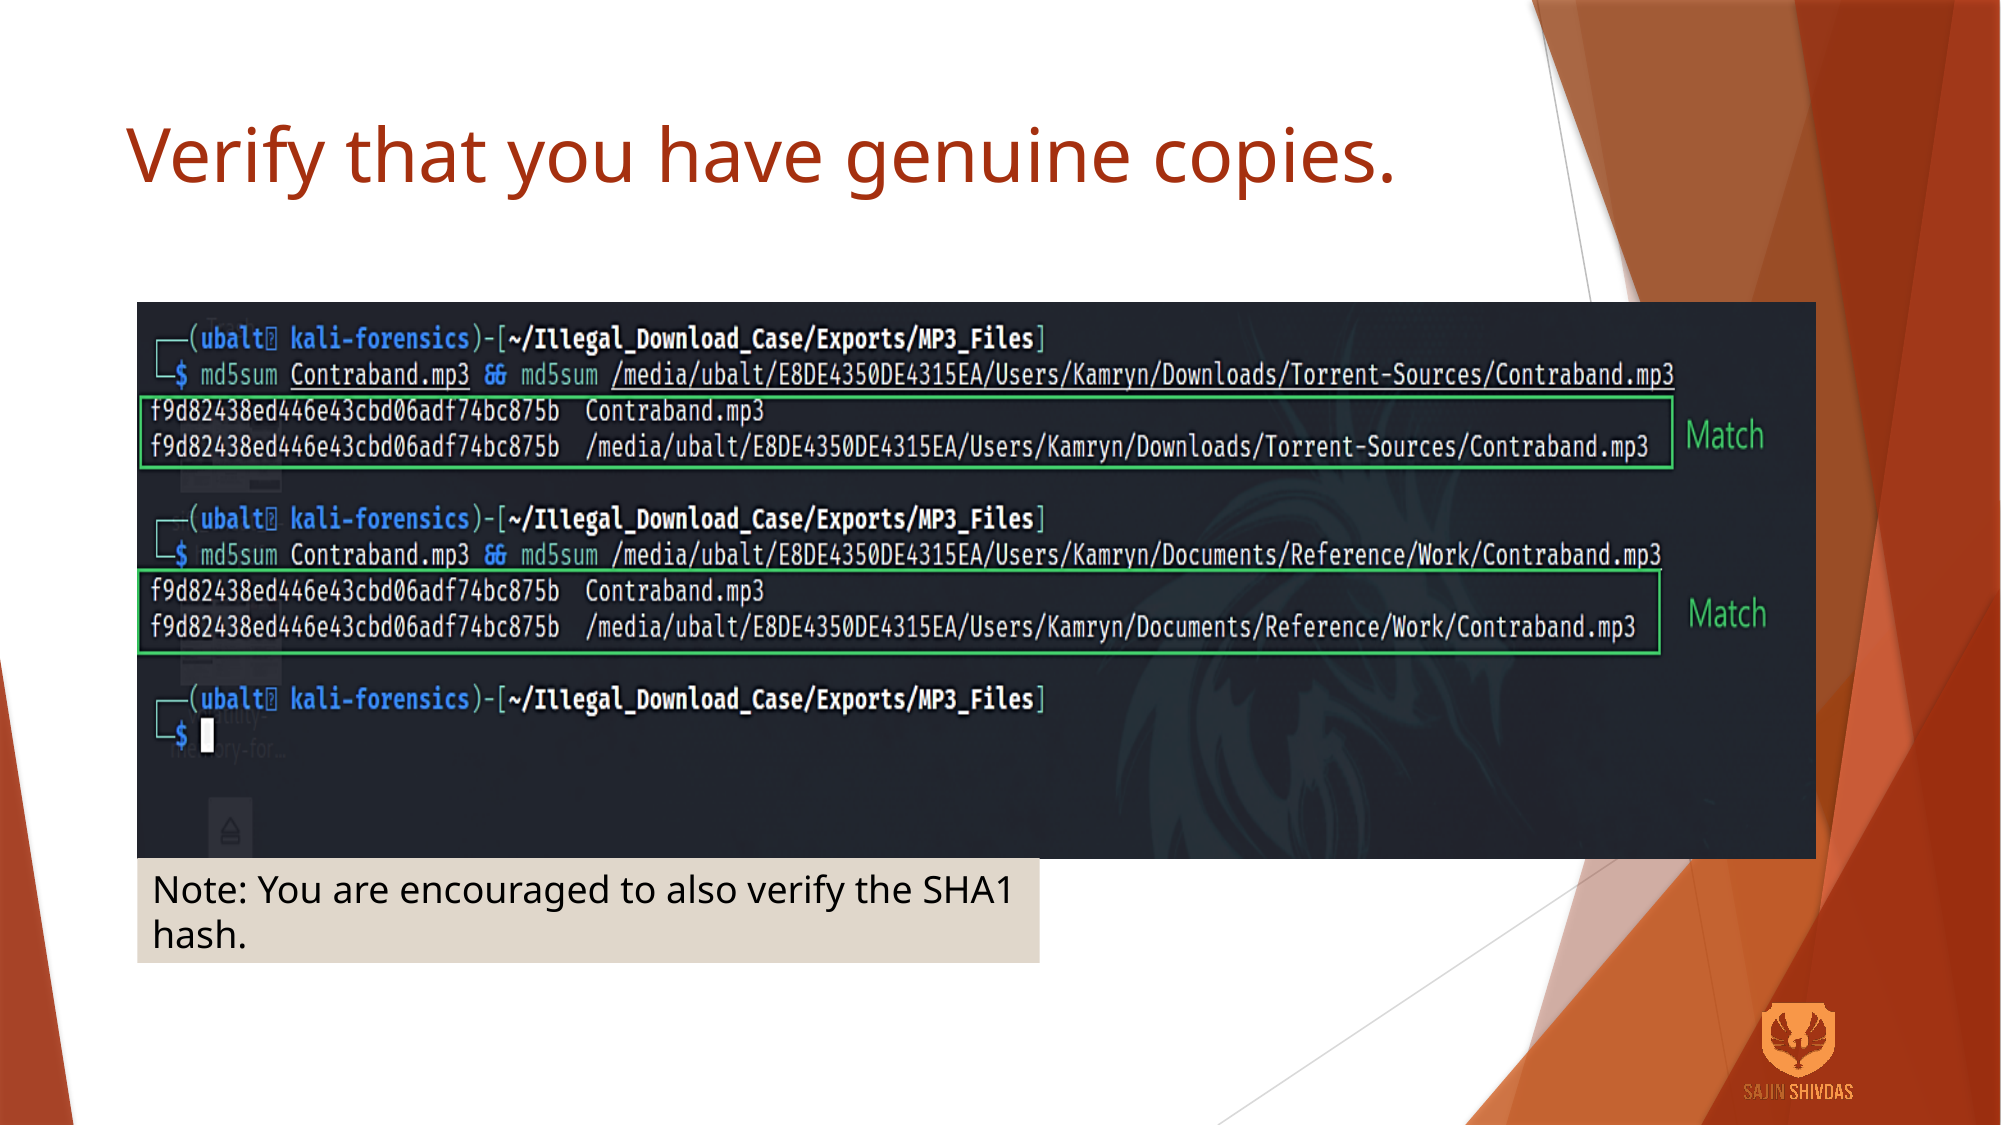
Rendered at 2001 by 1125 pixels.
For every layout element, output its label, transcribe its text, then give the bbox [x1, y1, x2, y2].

title Verify that you have genuine copies. [111, 99, 1522, 317]
picture [1736, 996, 1863, 1108]
text_box Note: You are encouraged to also verify the SHA1 hash. [137, 868, 1040, 963]
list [136, 302, 1816, 859]
